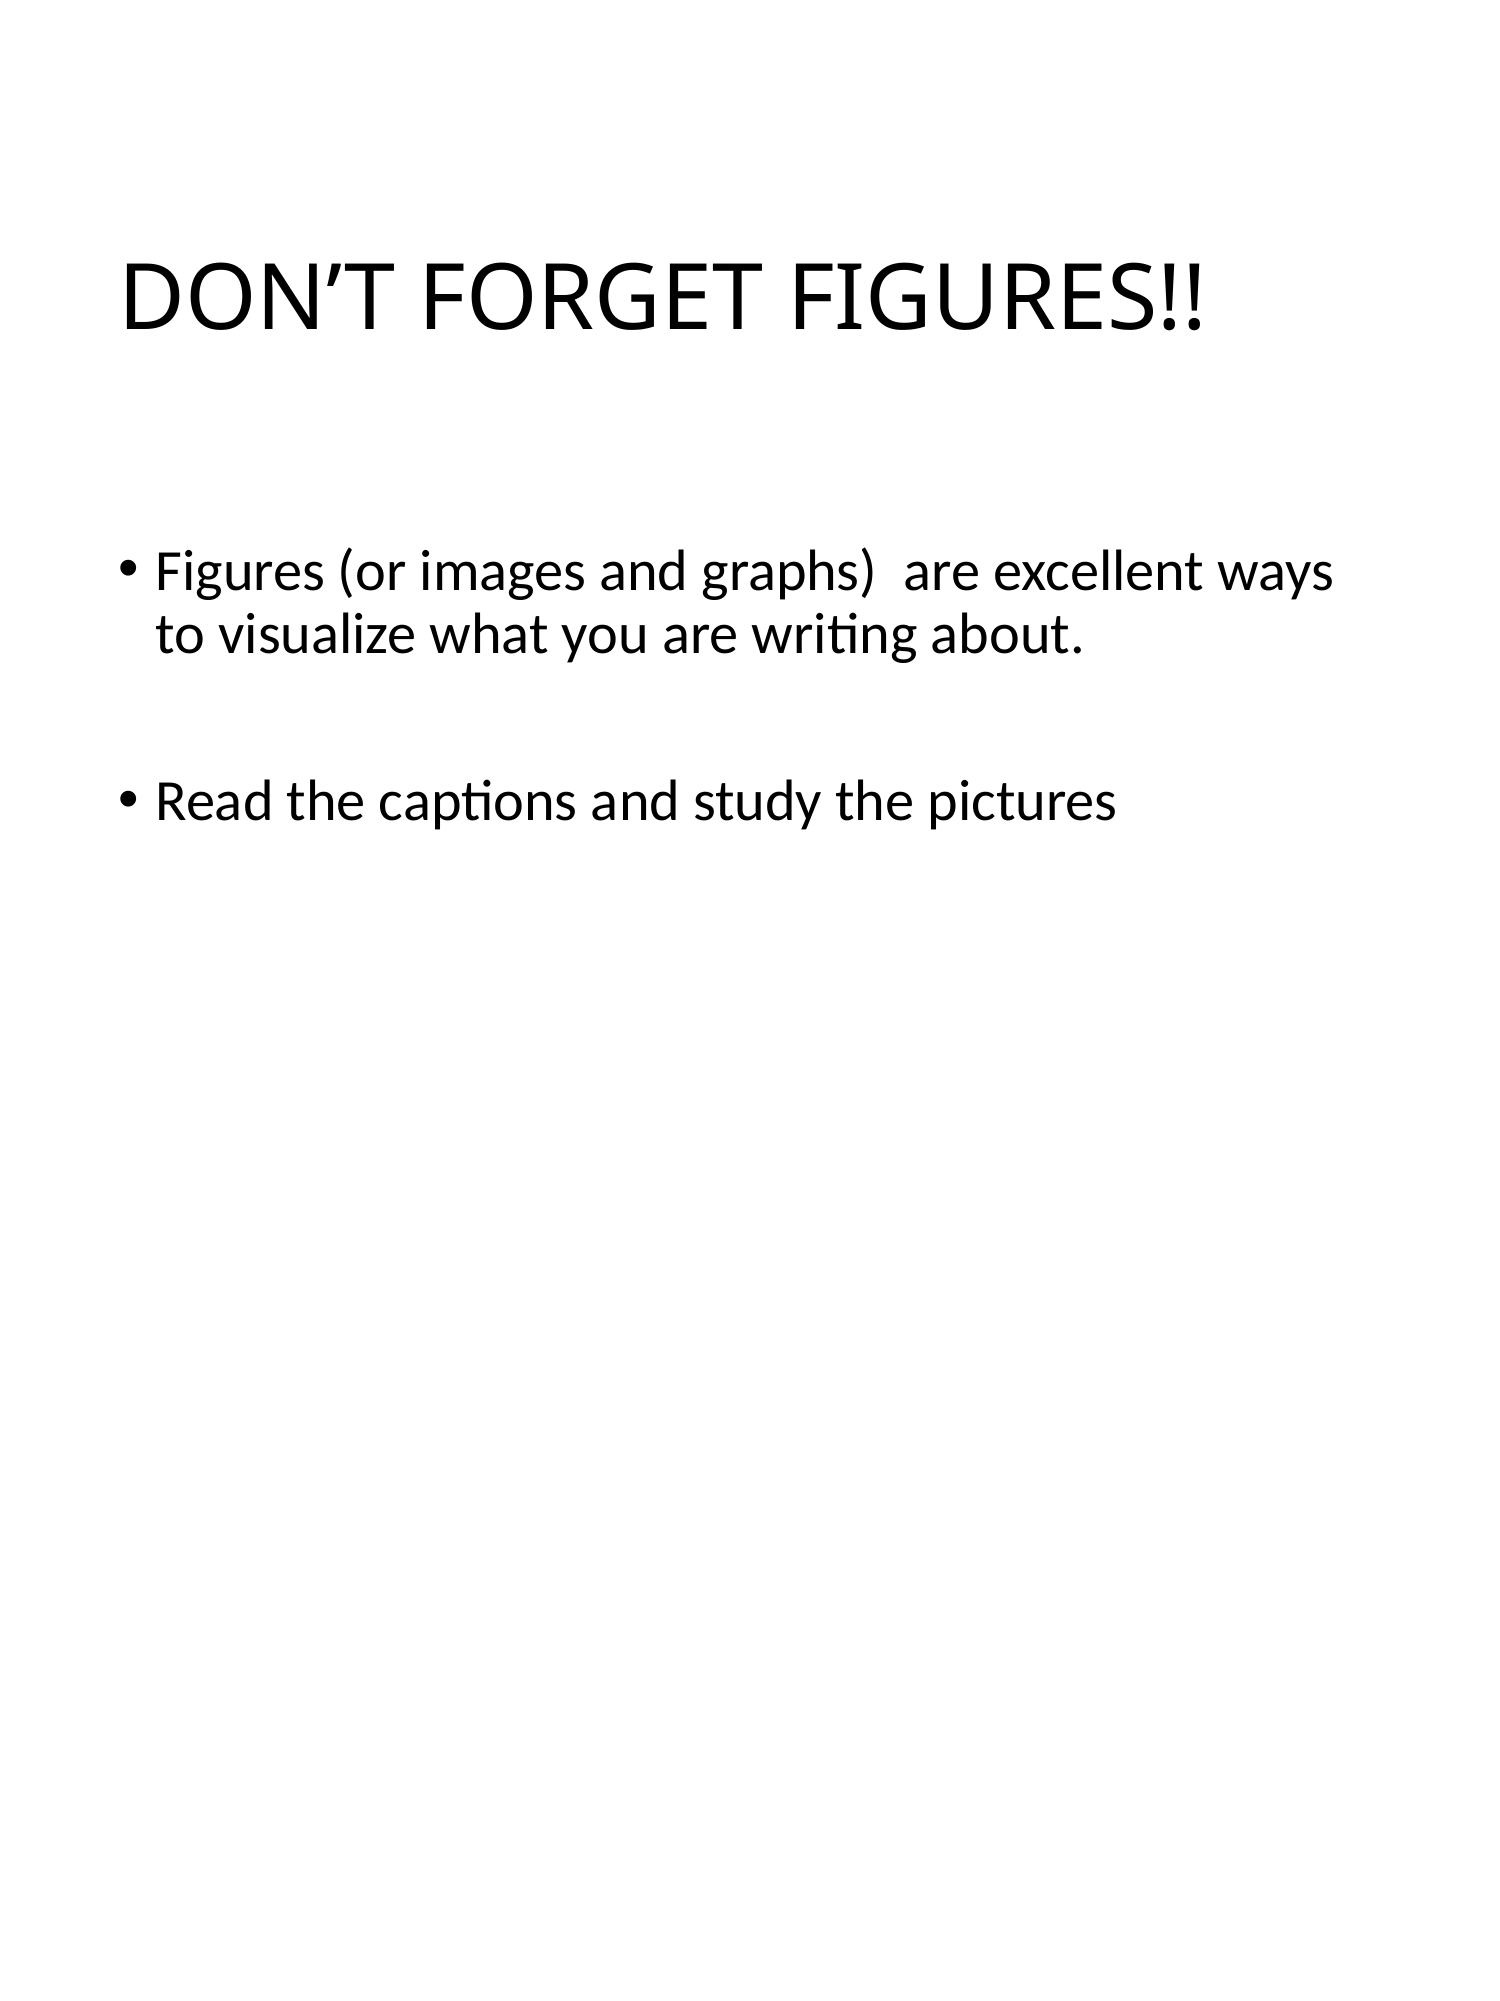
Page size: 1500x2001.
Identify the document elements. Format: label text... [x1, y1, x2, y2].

title DON’T FORGET FIGURES!! [103, 106, 1397, 493]
list Figures (or images and graphs) are excellent ways to visualize what you are writing about. Read the captions and study the pictures [103, 532, 1397, 1802]
